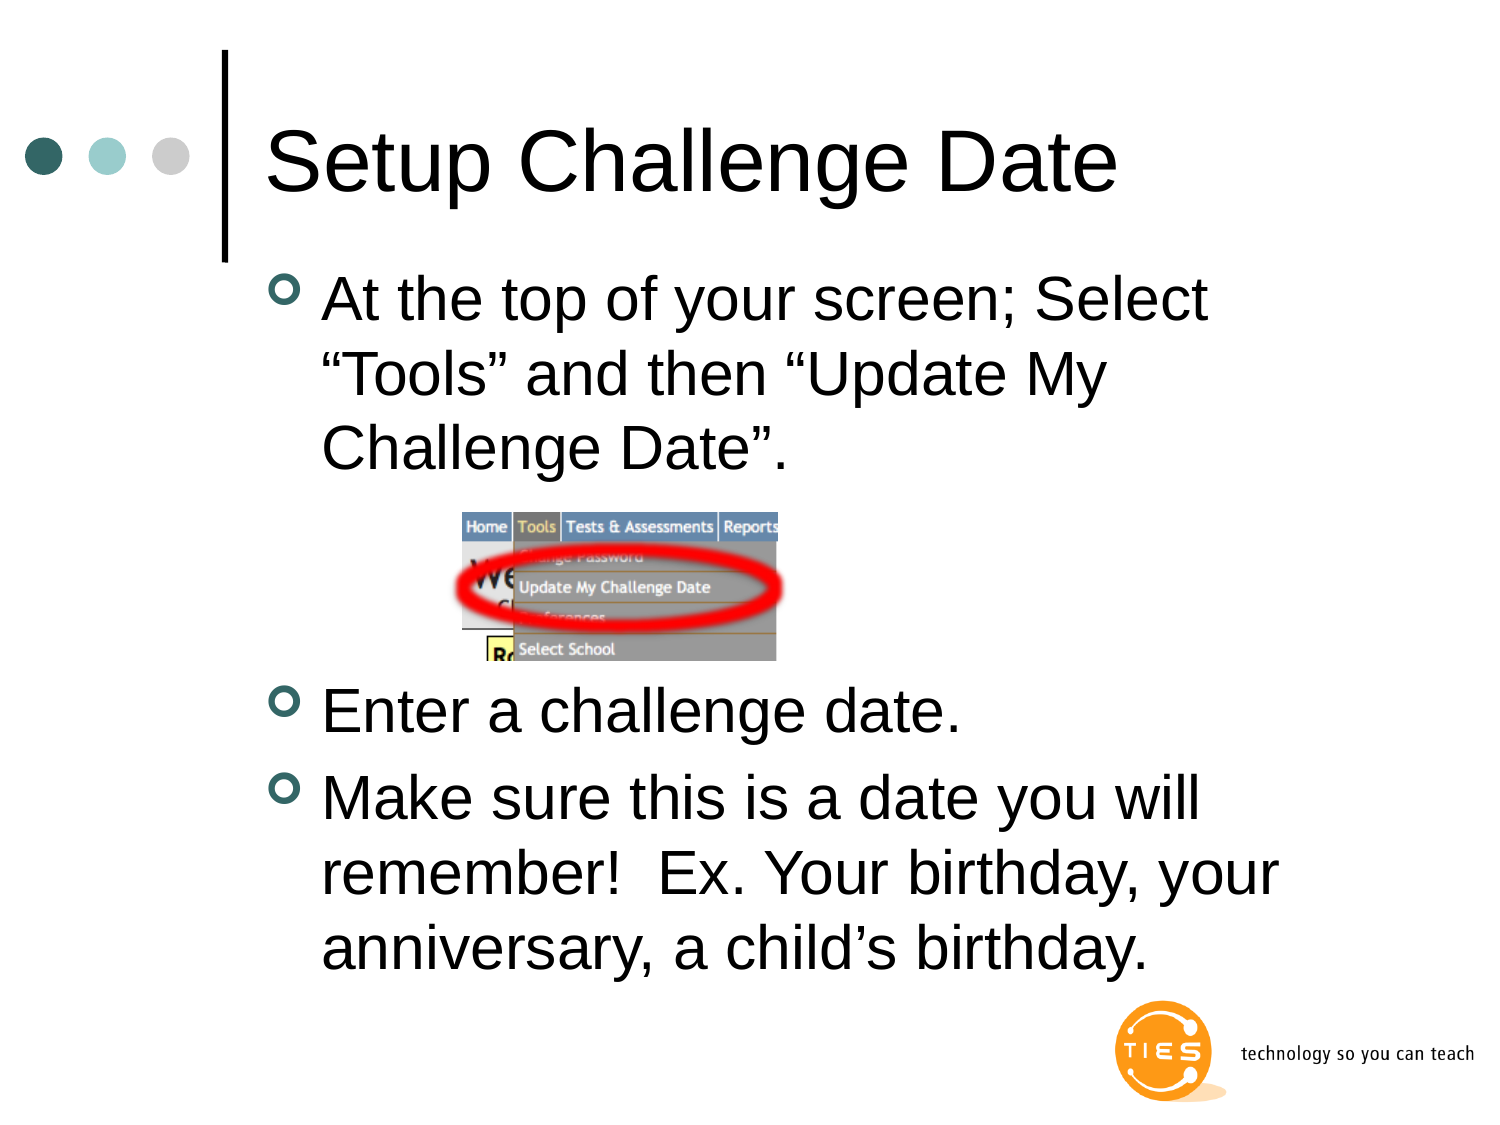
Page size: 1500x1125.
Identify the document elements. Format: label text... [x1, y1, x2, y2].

title Setup Challenge Date [249, 30, 1401, 249]
picture [462, 512, 778, 661]
picture [1112, 999, 1475, 1104]
list At the top of your screen; Select “Tools” and then “Update My Challenge Date”. Enter a challenge date. Make sure this is a date you will remember! Ex. Your birthday, your anniversary, a child’s birthday. [249, 249, 1401, 926]
